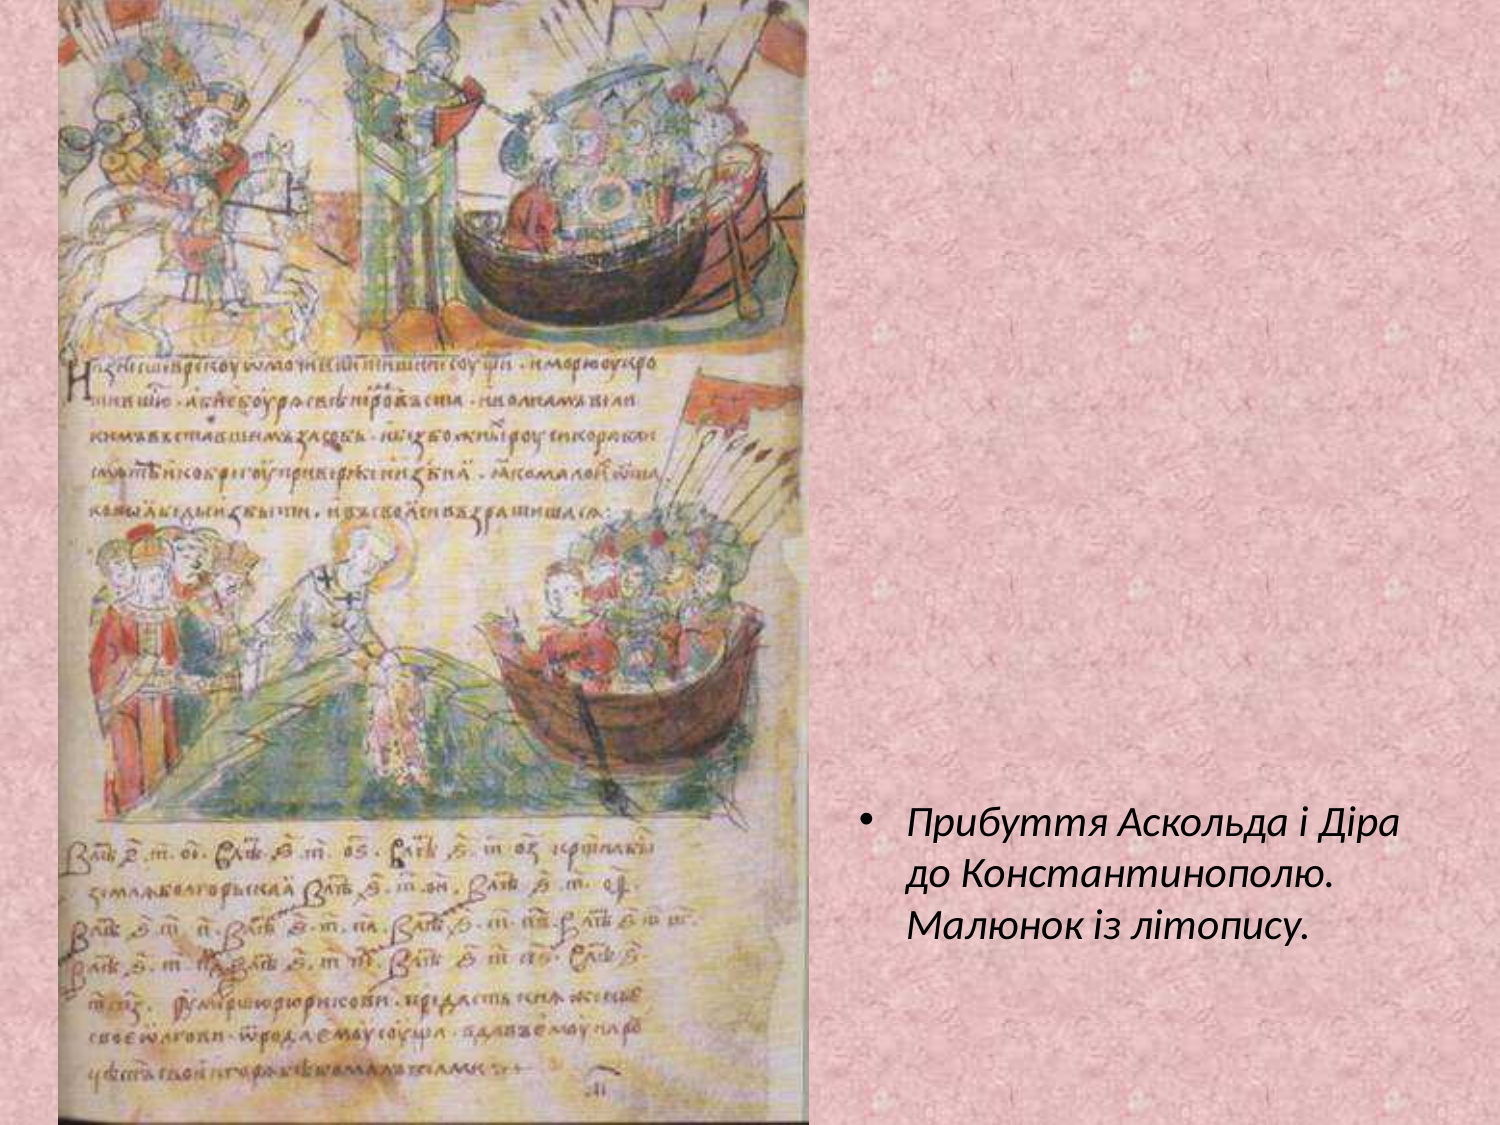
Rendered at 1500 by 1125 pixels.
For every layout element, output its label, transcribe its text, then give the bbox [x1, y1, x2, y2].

list Прибуття Аскольда і Діра до Константинополю. Малюнок із літопису. [843, 785, 1425, 1005]
picture [0, 0, 1500, 1125]
